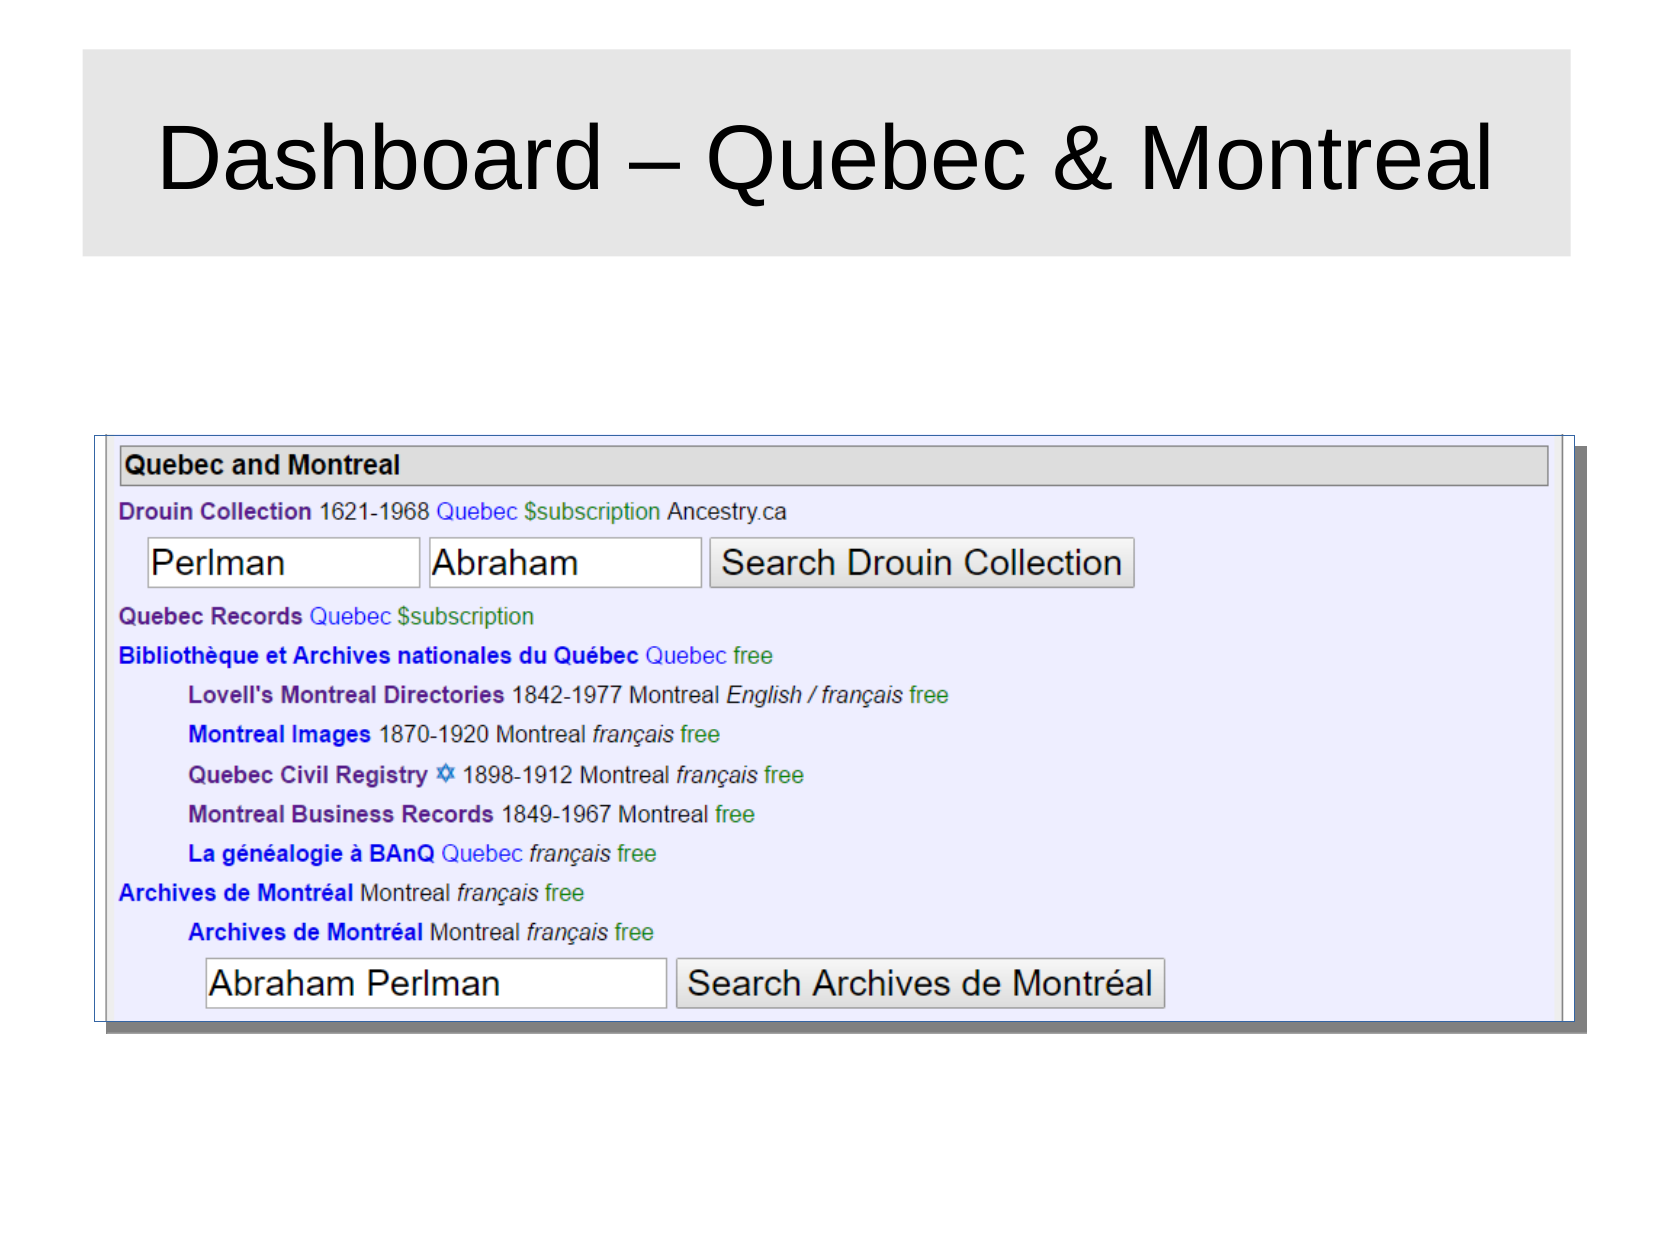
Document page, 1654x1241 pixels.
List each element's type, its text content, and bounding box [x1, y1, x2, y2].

picture [94, 434, 1576, 1022]
text_box Dashboard – Quebec & Montreal [82, 49, 1571, 257]
